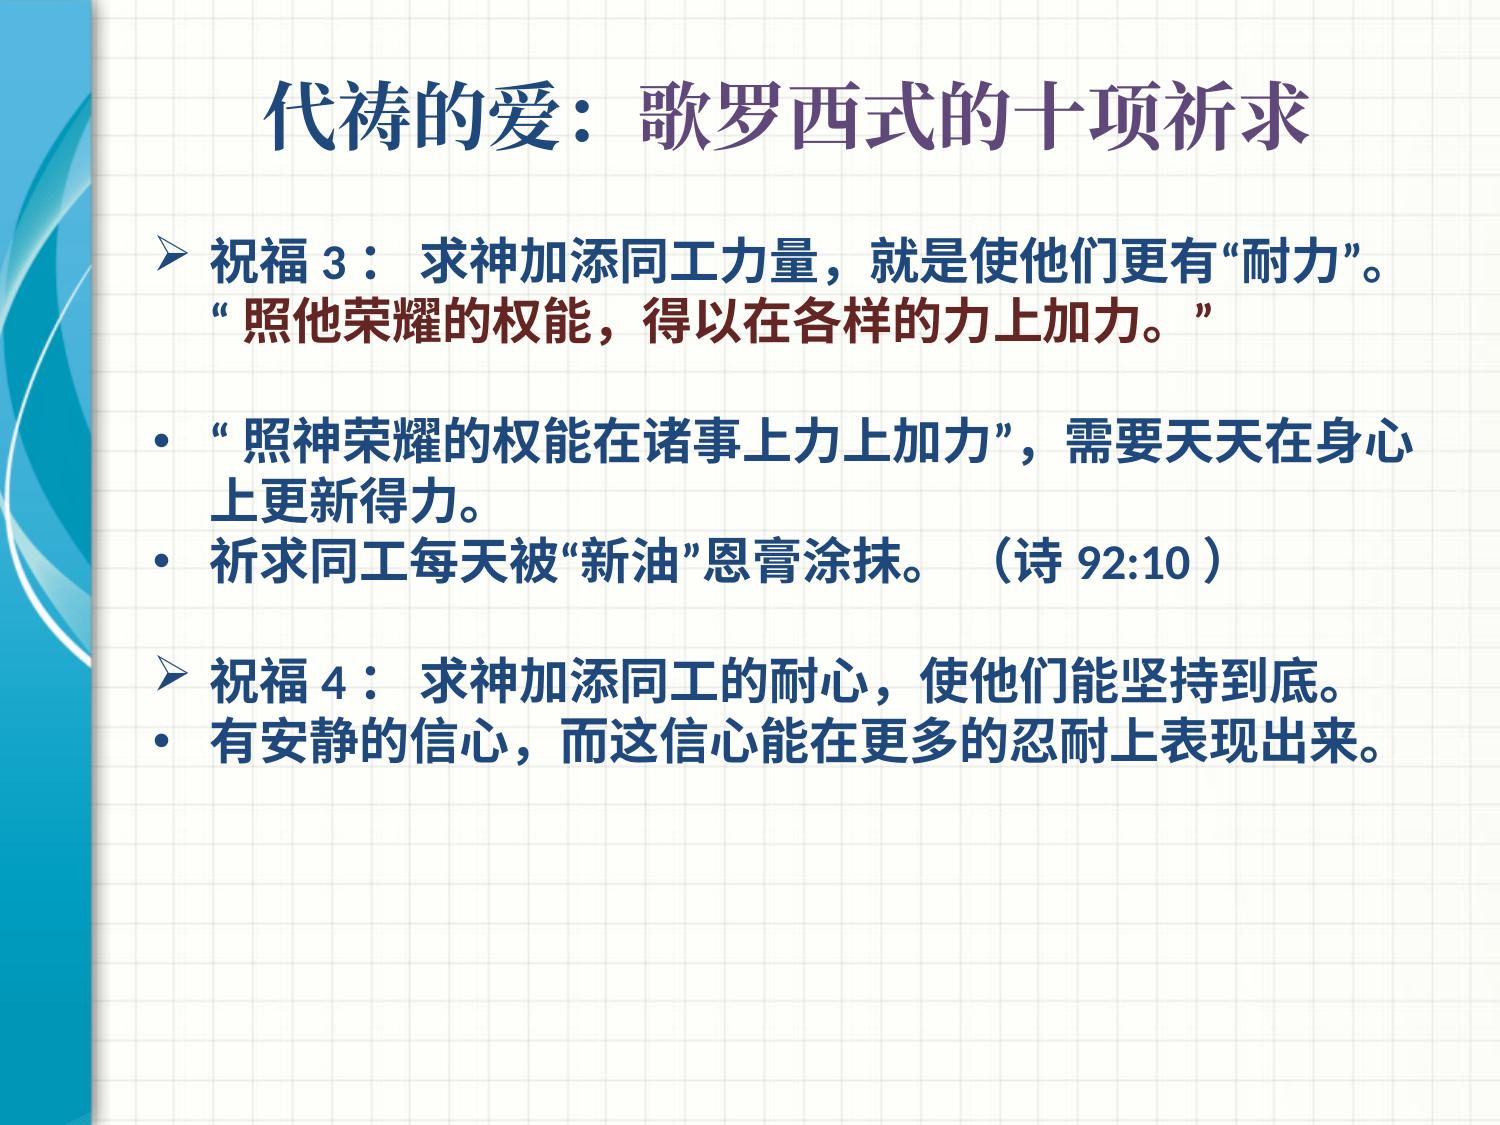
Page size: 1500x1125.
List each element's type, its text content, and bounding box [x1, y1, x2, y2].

picture [0, 0, 1500, 1125]
title 代祷的爱：歌罗西式的十项祈求 [124, 43, 1451, 185]
list 祝福3： 求神加添同工力量，就是使他们更有“耐力”。 “照他荣耀的权能，得以在各样的力上加力。” “照神荣耀的权能在诸事上力上加力”，需要天天在身心上更新得力。 祈求同工每天被“新油”恩膏涂抹。 （诗92:10） 祝福4： 求神加添同工的耐心，使他们能坚持到底。 有安静的信心，而这信心能在更多的忍耐上表现出来。 [137, 161, 1451, 1036]
